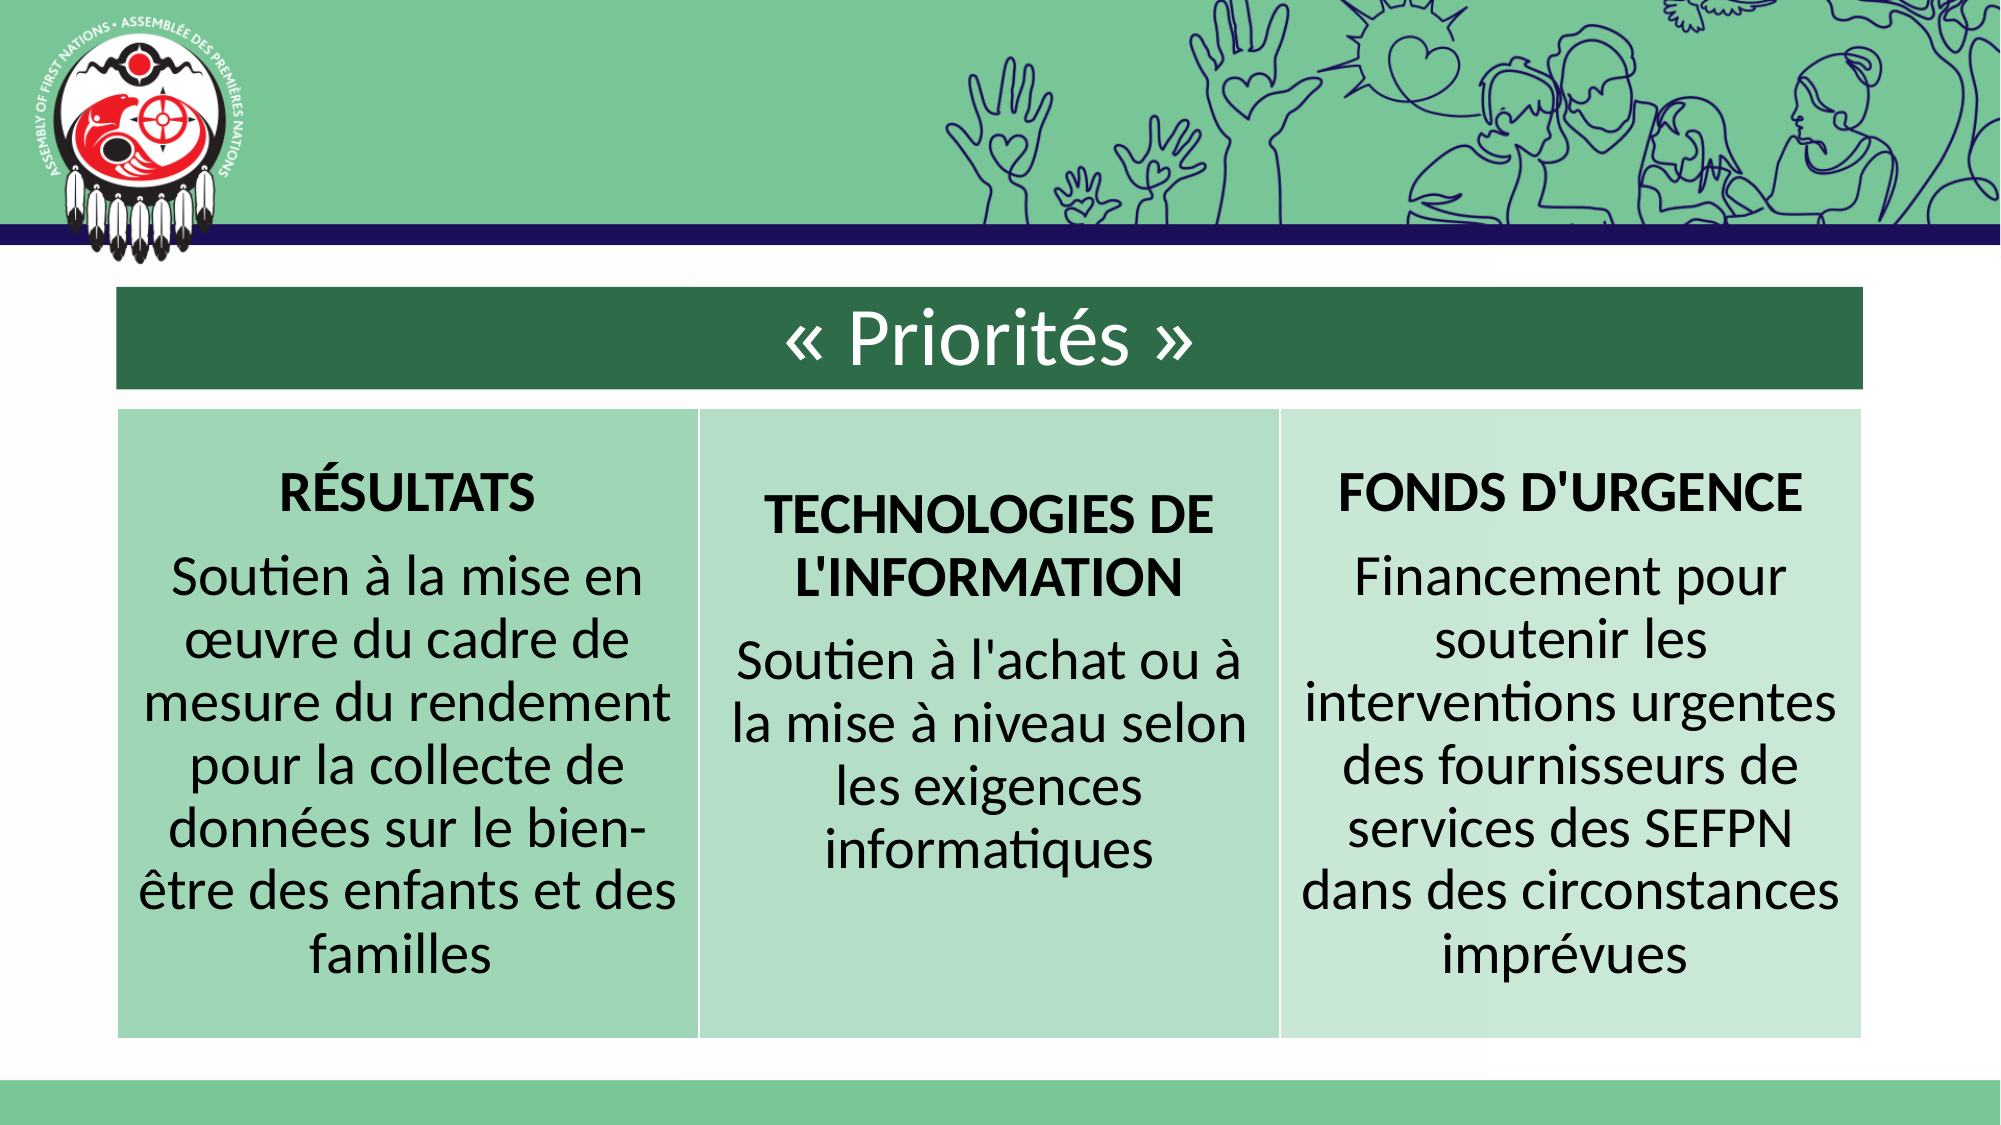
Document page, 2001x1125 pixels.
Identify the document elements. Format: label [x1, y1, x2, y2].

text_box [116, 156, 1863, 1125]
picture [0, 0, 2001, 1125]
